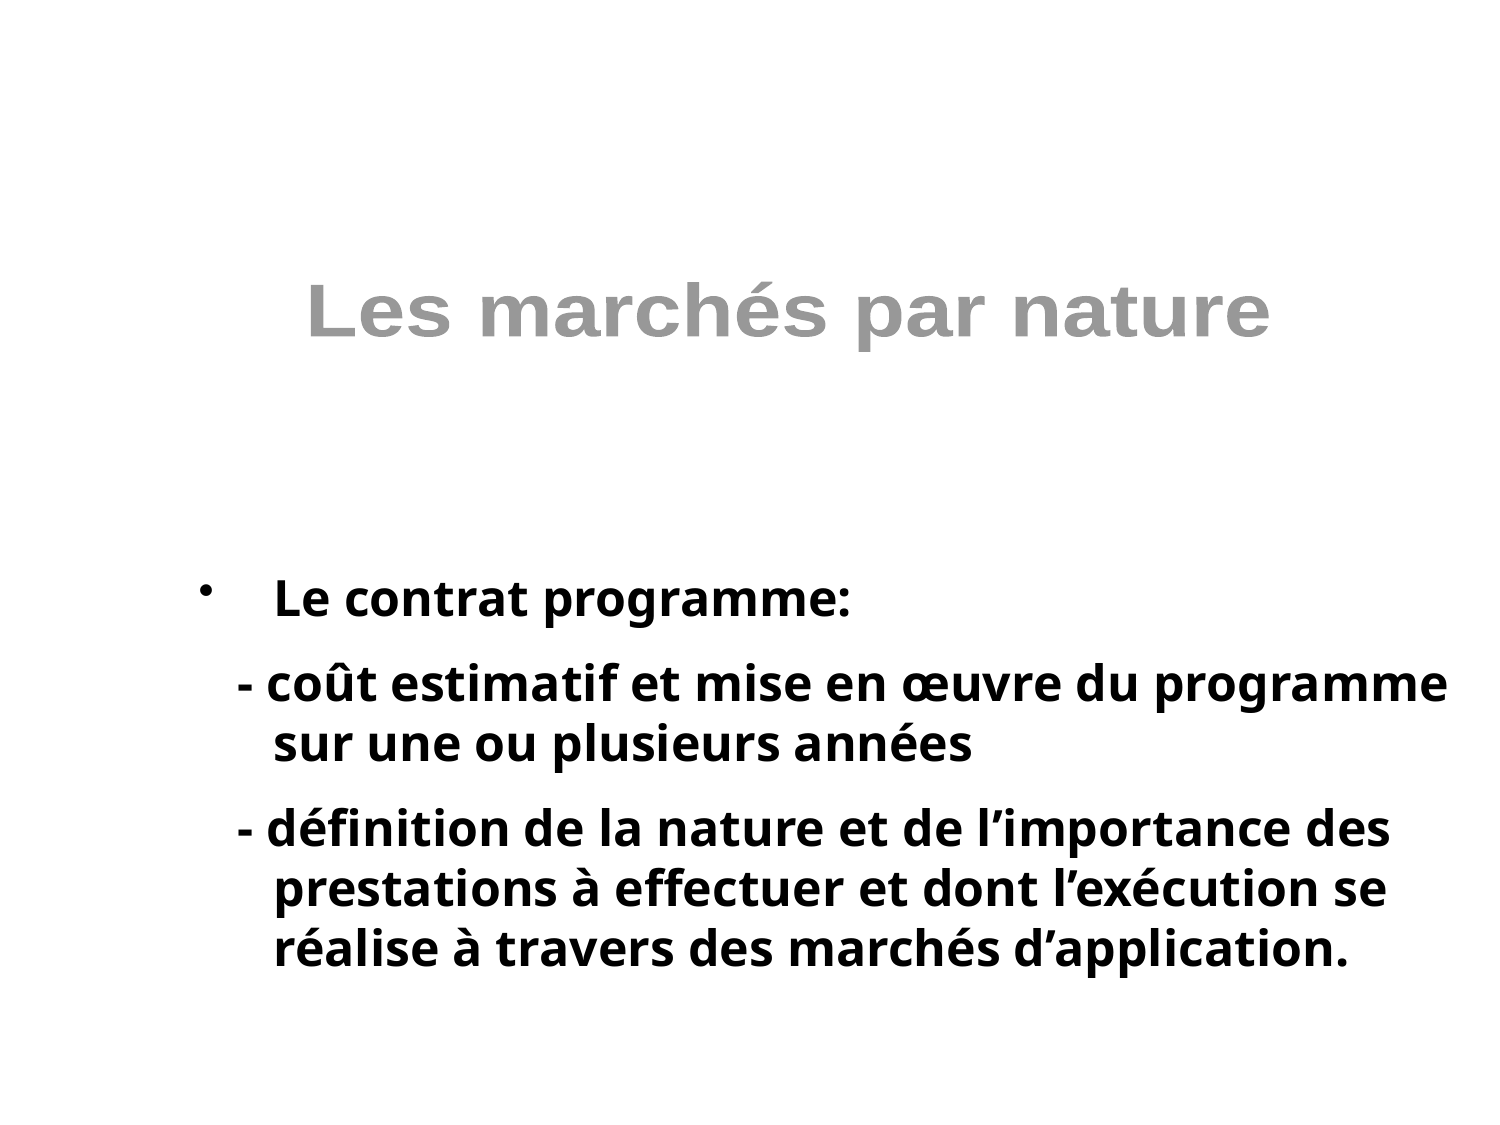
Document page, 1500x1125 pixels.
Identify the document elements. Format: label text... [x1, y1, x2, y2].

text_box Le contrat programme: - coût estimatif et mise en œuvre du programme sur une ou plusieurs années - définition de la nature et de l’importance des prestations à effectuer et dont l’exécution se réalise à travers des marchés d’application. [183, 558, 1472, 1069]
